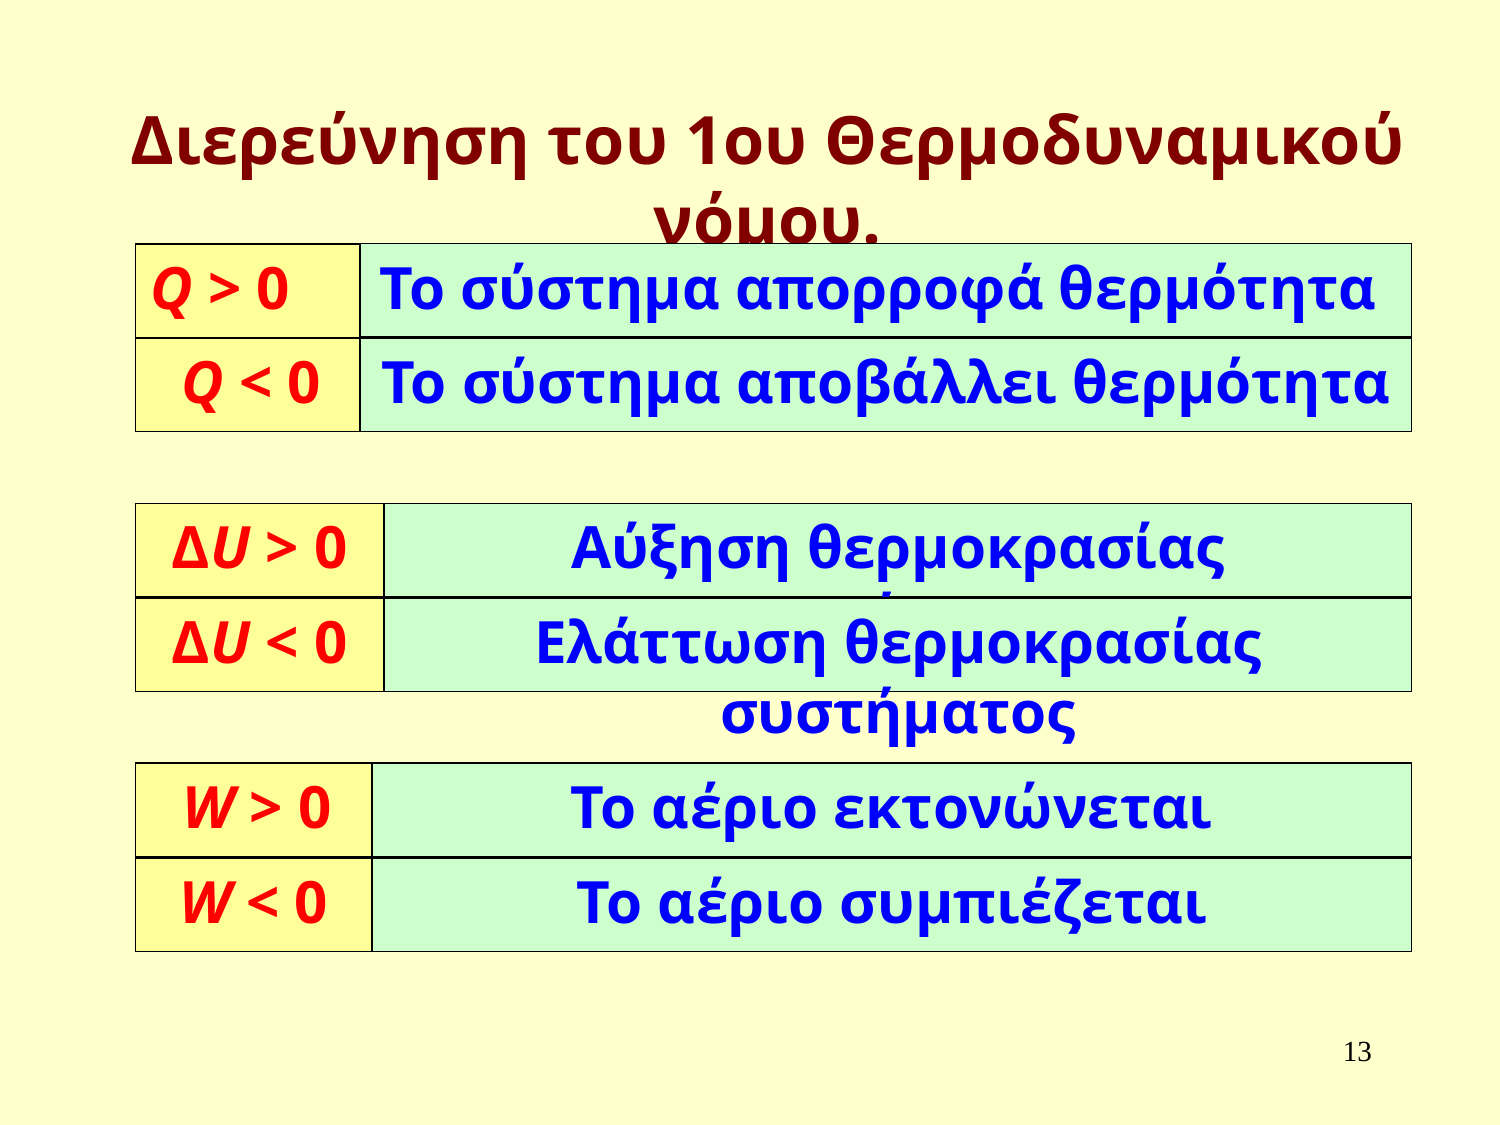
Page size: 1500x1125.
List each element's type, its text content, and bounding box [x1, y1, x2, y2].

text_box Διερεύνηση του 1ου Θερμοδυναμικού νόμου. [64, 90, 1471, 265]
text_box Το αέριο συμπιέζεται [372, 857, 1412, 952]
text_box W < 0 [135, 857, 372, 952]
text_box W > 0 [135, 763, 372, 857]
slide_number 13 [1074, 1024, 1388, 1101]
text_box Το αέριο εκτονώνεται [372, 763, 1412, 857]
text_box Το σύστημα απορροφά θερμότητα [360, 243, 1412, 337]
text_box ΔU < 0 [135, 597, 383, 692]
text_box Αύξηση θερμοκρασίας συστήματος [383, 503, 1412, 597]
text_box Ελάττωση θερμοκρασίας συστήματος [383, 597, 1412, 692]
text_box ΔU > 0 [135, 503, 383, 597]
text_box Q > 0 [135, 244, 360, 337]
text_box Q < 0 [135, 337, 360, 432]
text_box Το σύστημα αποβάλλει θερμότητα [360, 337, 1412, 432]
